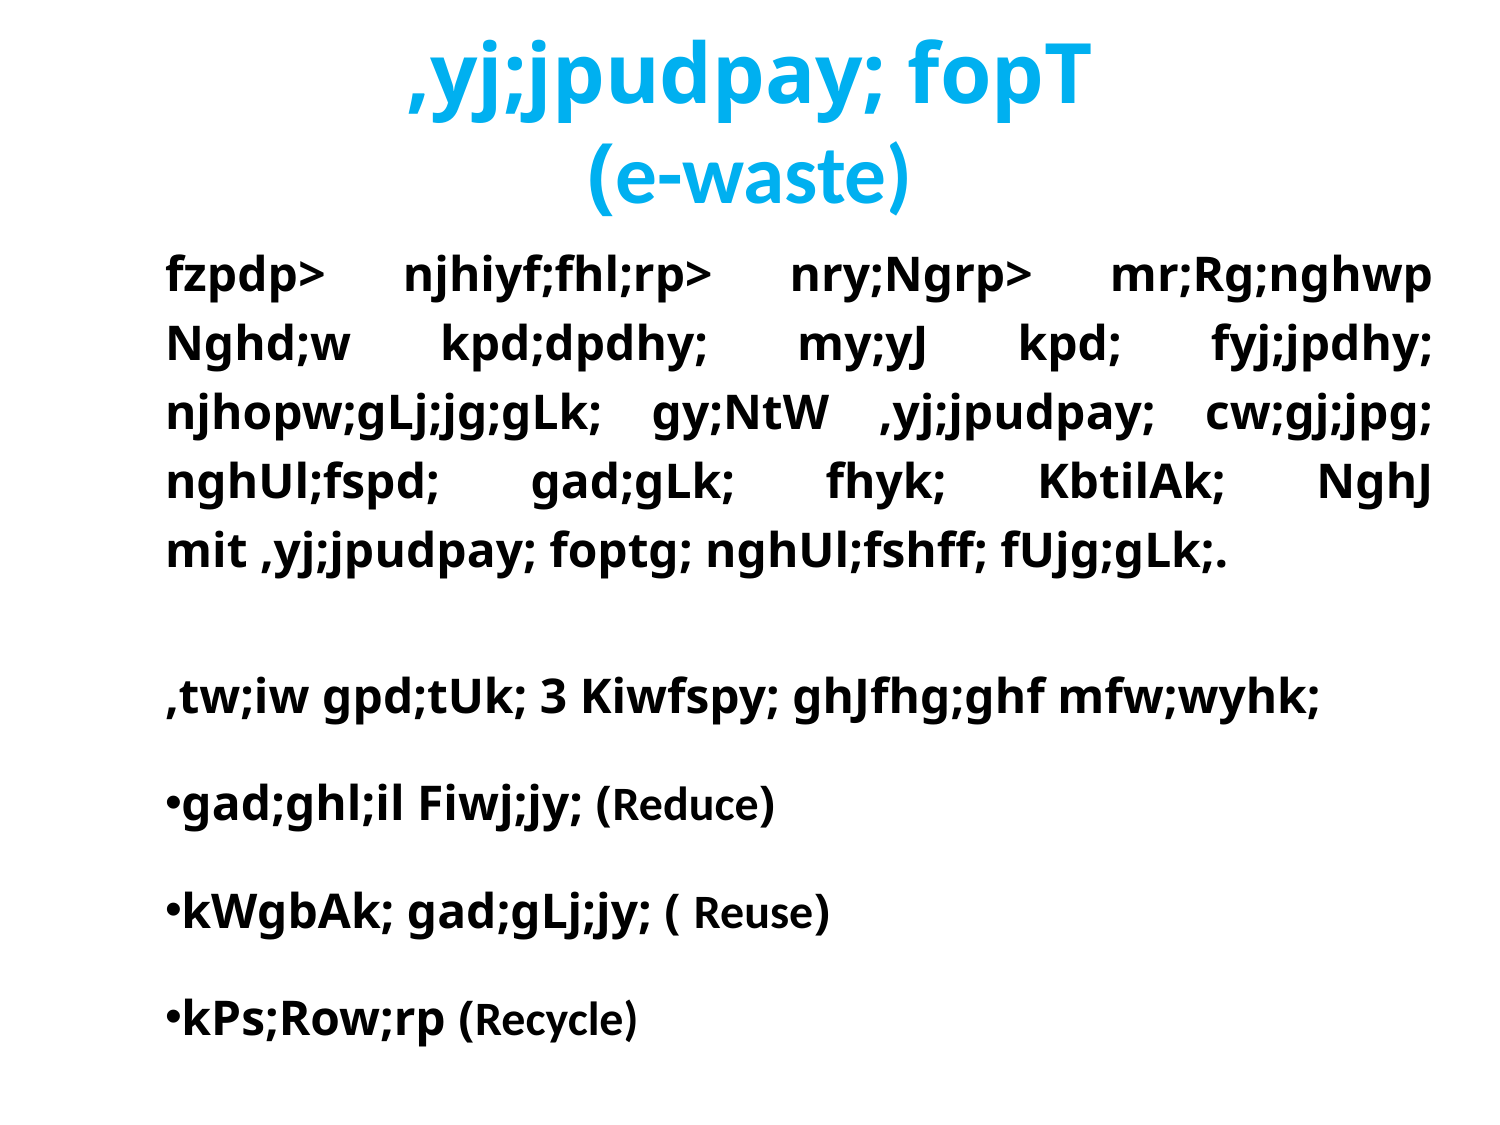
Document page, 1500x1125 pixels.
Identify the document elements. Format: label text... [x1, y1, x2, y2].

subtitle fzpdp> njhiyf;fhl;rp> nry;Ngrp> mr;Rg;nghwp Nghd;w kpd;dpdhy; my;yJ kpd; fyj;jpdhy; njhopw;gLj;jg;gLk; gy;NtW ,yj;jpudpay; cw;gj;jpg; nghUl;fspd; gad;gLk; fhyk; KbtilAk; NghJ mit ,yj;jpudpay; foptg; nghUl;fshff; fUjg;gLk;. ,tw;iw gpd;tUk; 3 Kiwfspy; ghJfhg;ghf mfw;wyhk; gad;ghl;il Fiwj;jy; (Reduce) kWgbAk; gad;gLj;jy; ( Reuse) kPs;Row;rp (Recycle) [150, 224, 1450, 1100]
title ,yj;jpudpay; fopT (e-waste) [112, 0, 1388, 242]
